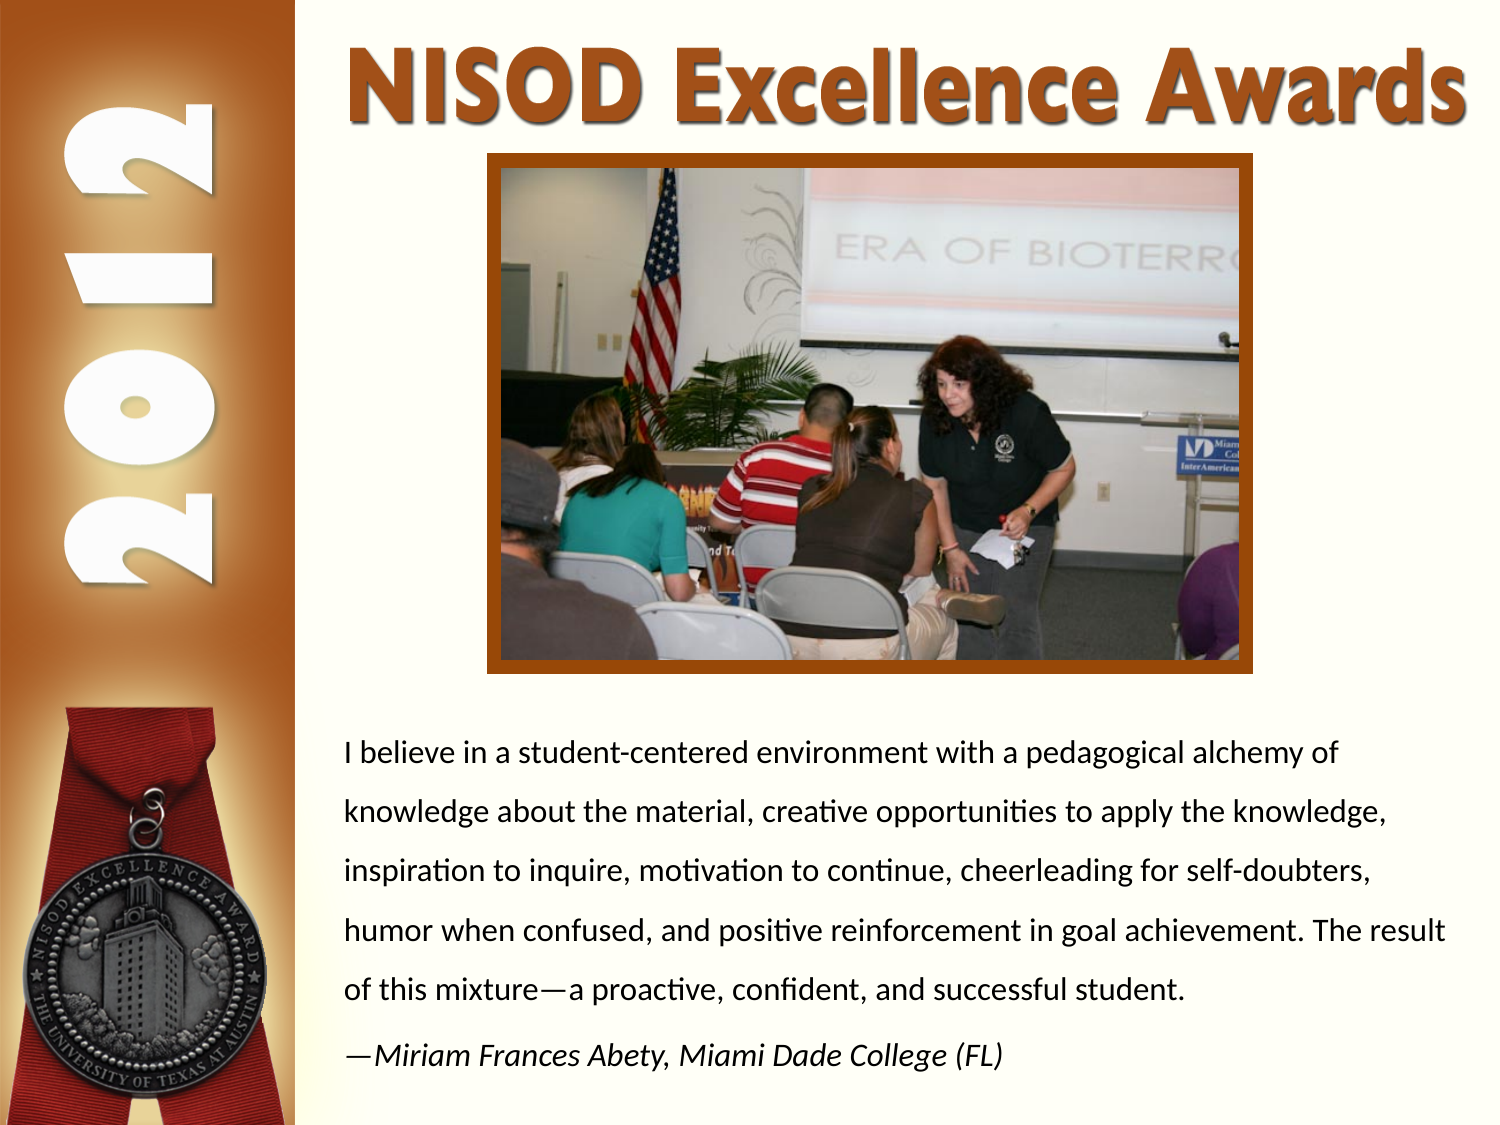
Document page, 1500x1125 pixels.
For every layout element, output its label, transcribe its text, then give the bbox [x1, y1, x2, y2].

list I believe in a student-centered environment with a pedagogical alchemy of knowledge about the material, creative opportunities to apply the knowledge, inspiration to inquire, motivation to continue, cheerleading for self-doubters, humor when confused, and positive reinforcement in goal achievement. The result of this mixture—a proactive, confident, and successful student. —Miriam Frances Abety, Miami Dade College (FL) [329, 703, 1478, 1085]
picture [0, 0, 1500, 1125]
